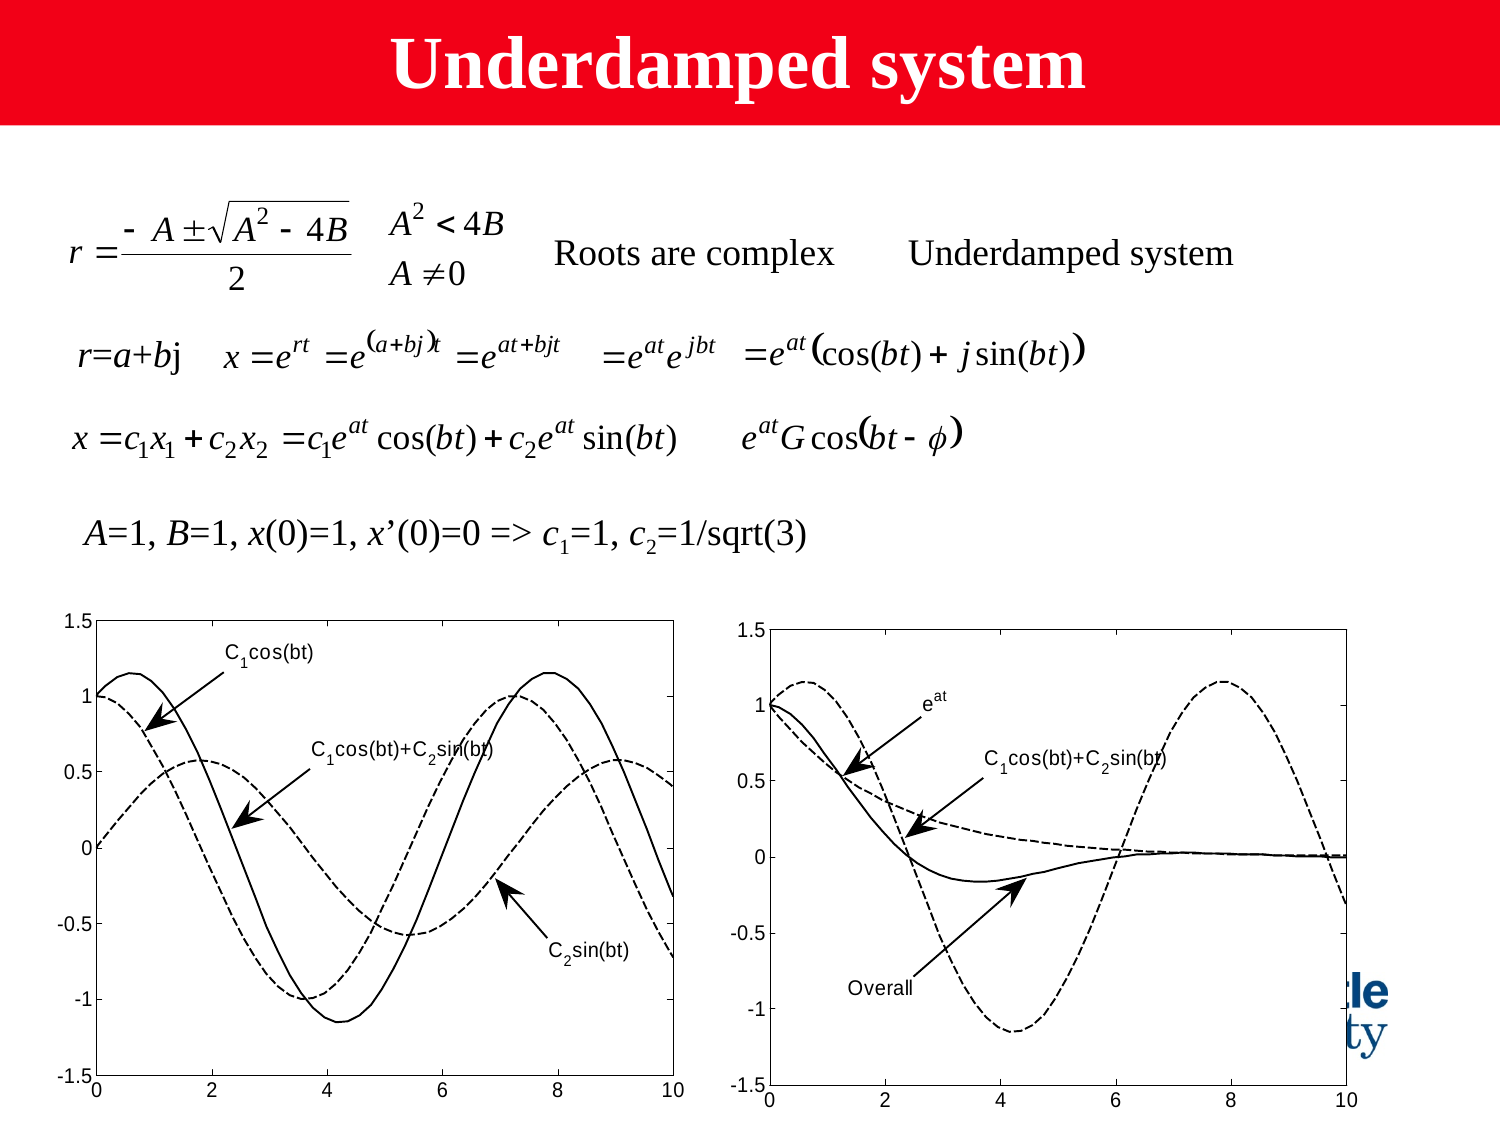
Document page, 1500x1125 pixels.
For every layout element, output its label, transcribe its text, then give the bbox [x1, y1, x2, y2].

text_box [737, 325, 1085, 379]
text_box Underdamped system [374, 6, 1103, 112]
text_box Underdamped system [893, 220, 1259, 280]
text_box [383, 196, 509, 241]
text_box A=1, B=1, x(0)=1, x’(0)=0 => c1=1, c2=1/sqrt(3) [69, 500, 823, 566]
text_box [218, 329, 567, 375]
text_box Roots are complex [538, 220, 860, 280]
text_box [737, 409, 964, 462]
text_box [64, 196, 358, 297]
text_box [596, 329, 720, 376]
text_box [383, 255, 470, 292]
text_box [66, 409, 683, 465]
picture [0, 579, 1418, 1125]
text_box r=a+bj [53, 322, 207, 383]
